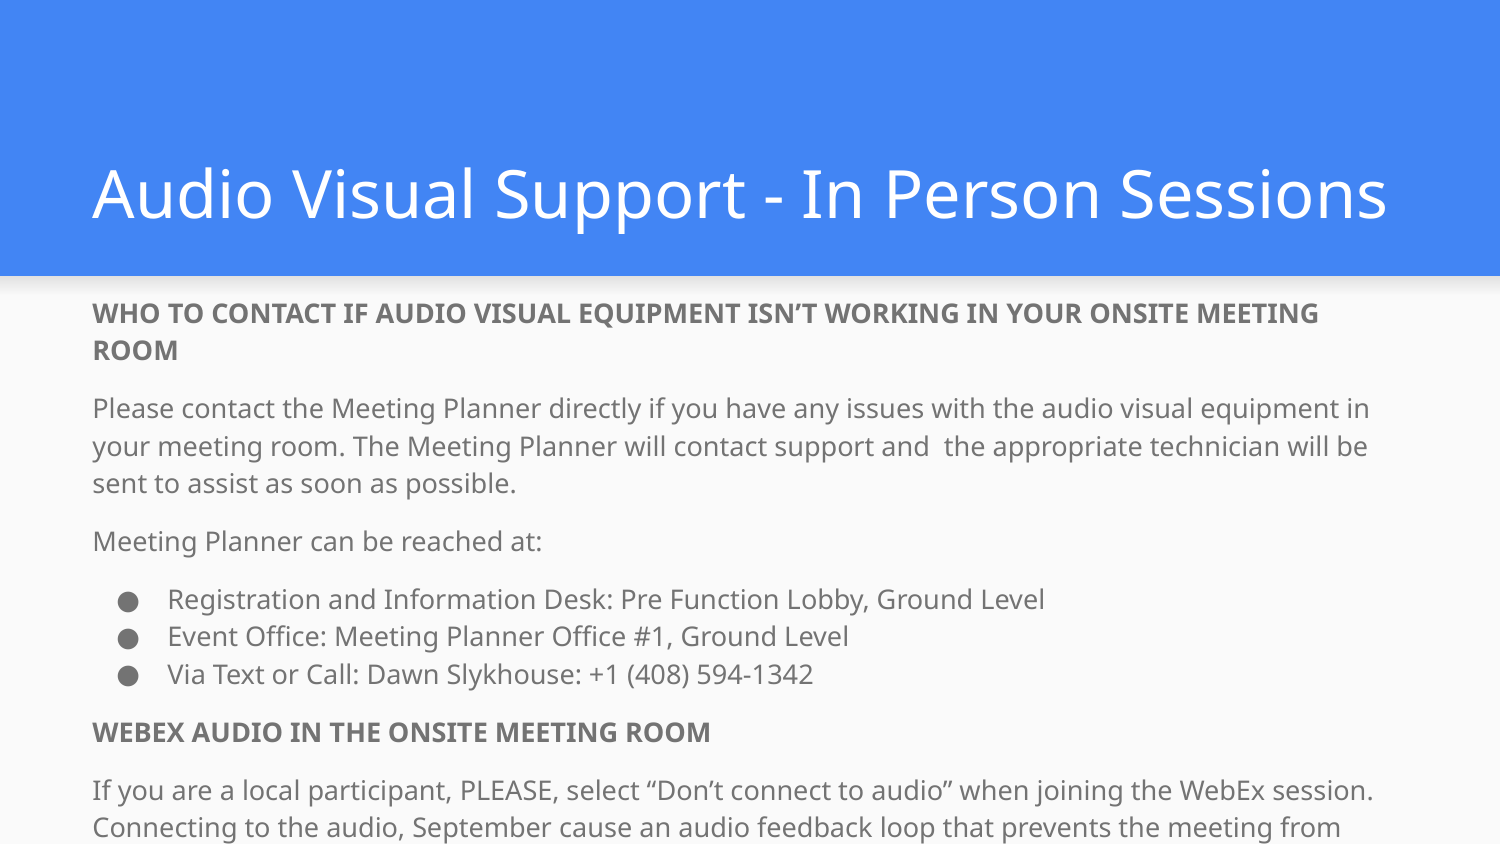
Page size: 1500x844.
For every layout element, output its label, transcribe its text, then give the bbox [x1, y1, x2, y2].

list WHO TO CONTACT IF AUDIO VISUAL EQUIPMENT ISN’T WORKING IN YOUR ONSITE MEETING ROOM Please contact the Meeting Planner directly if you have any issues with the audio visual equipment in your meeting room. The Meeting Planner will contact support and the appropriate technician will be sent to assist as soon as possible. Meeting Planner can be reached at: Registration and Information Desk: Pre Function Lobby, Ground Level Event Office: Meeting Planner Office #1, Ground Level Via Text or Call: Dawn Slykhouse: +1 (408) 594-1342 WEBEX AUDIO IN THE ONSITE MEETING ROOM If you are a local participant, PLEASE, select “Don’t connect to audio” when joining the WebEx session. Connecting to the audio, September cause an audio feedback loop that prevents the meeting from proceeding [77, 276, 1404, 844]
title Audio Visual Support - In Person Sessions [77, 121, 1427, 248]
